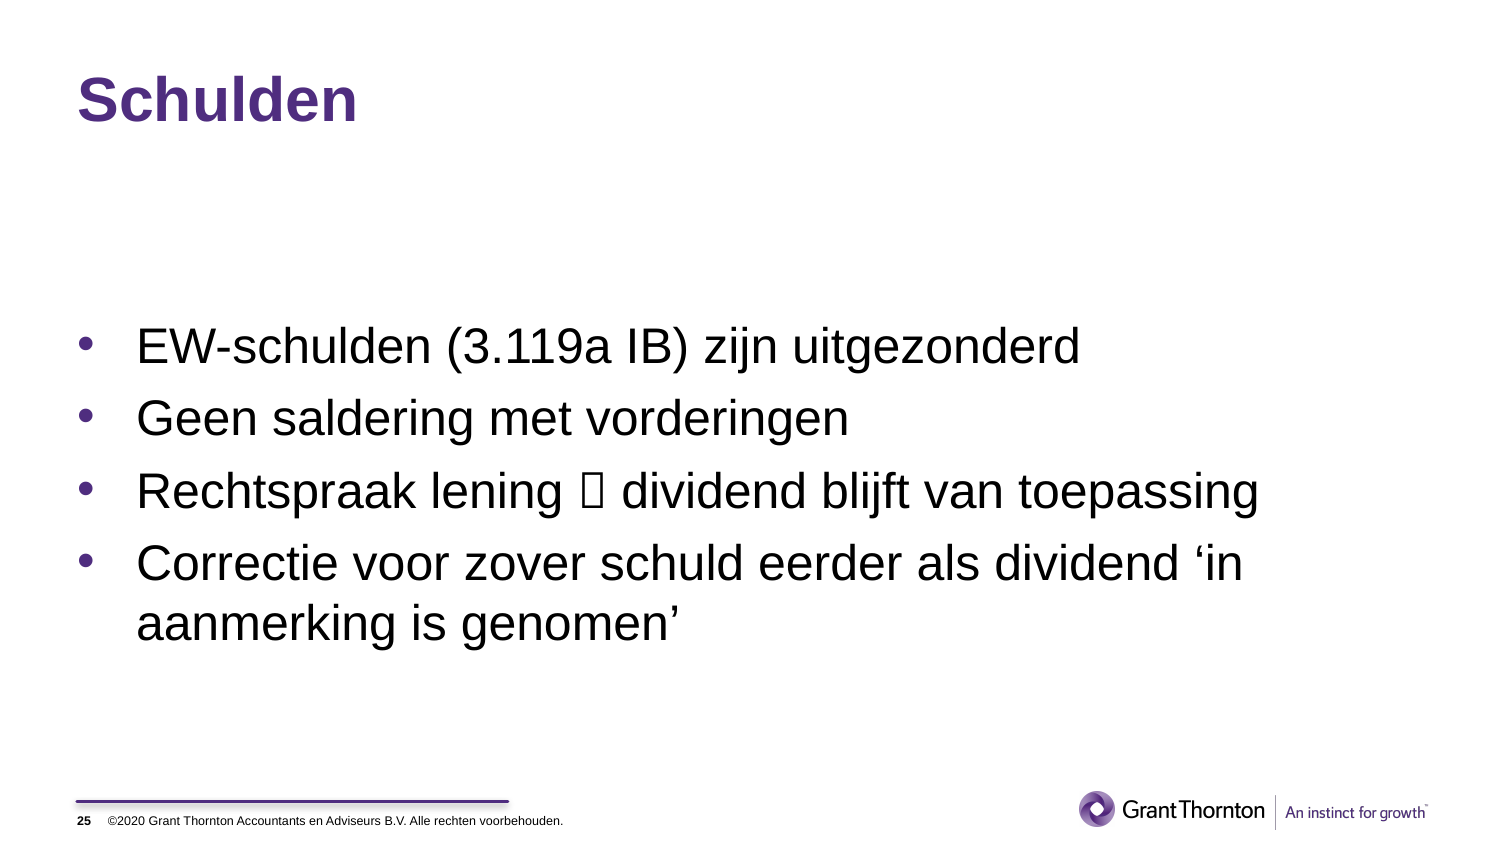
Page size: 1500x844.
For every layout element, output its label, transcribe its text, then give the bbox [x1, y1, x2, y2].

slide_number 25 [77, 804, 108, 835]
title Schulden [77, 58, 1424, 198]
list EW-schulden (3.119a IB) zijn uitgezonderd Geen saldering met vorderingen Rechtspraak lening  dividend blijft van toepassing Correctie voor zover schuld eerder als dividend ‘in aanmerking is genomen’ [77, 240, 1424, 771]
picture [1079, 791, 1115, 827]
